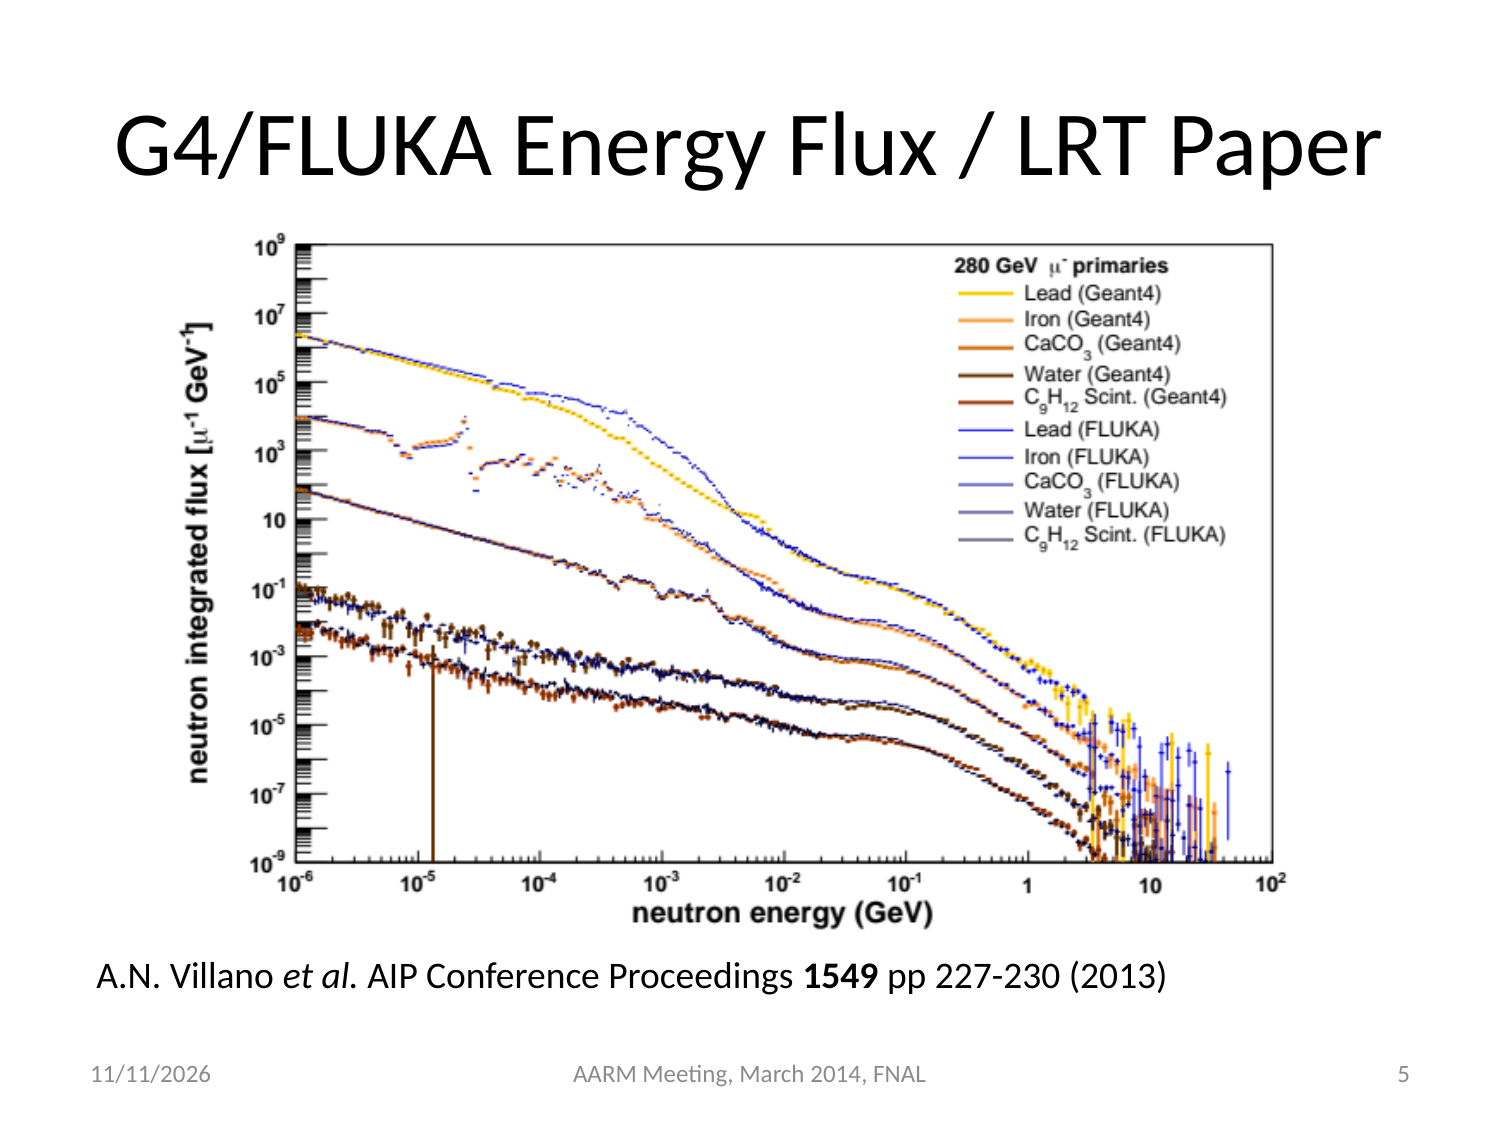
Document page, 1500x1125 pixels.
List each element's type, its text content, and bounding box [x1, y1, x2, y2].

footer AARM Meeting, March 2014, FNAL [512, 1042, 988, 1103]
picture [165, 232, 1335, 938]
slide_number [75, 1042, 425, 1103]
slide_number 5 [1074, 1042, 1425, 1103]
title G4/FLUKA Energy Flux / LRT Paper [75, 45, 1425, 233]
text_box A.N. Villano et al. AIP Conference Proceedings 1549 pp 227-230 (2013) [81, 943, 1183, 1004]
